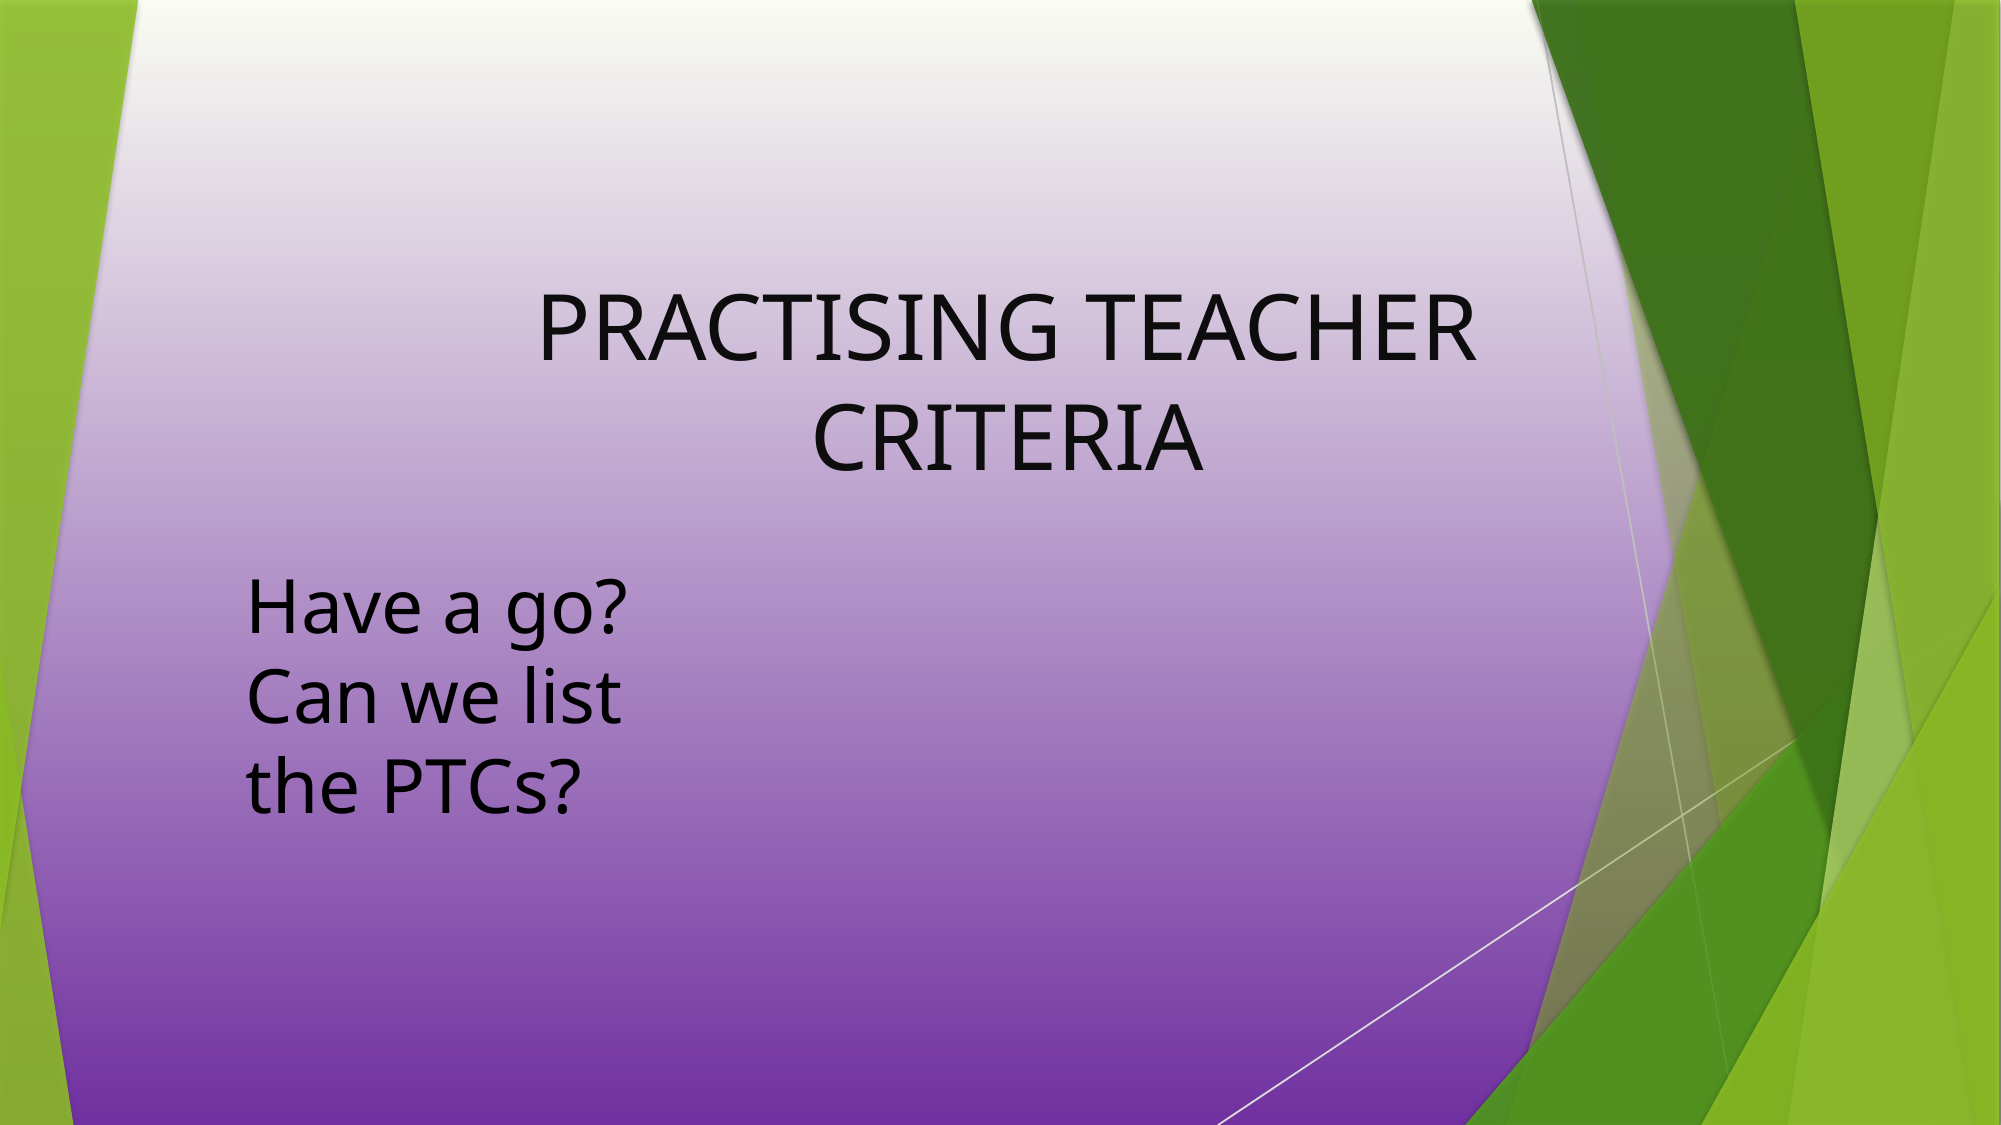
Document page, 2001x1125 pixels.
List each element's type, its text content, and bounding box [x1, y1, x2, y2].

text_box PRACTISING TEACHER CRITERIA [427, 261, 1588, 497]
text_box Have a go? Can we list the PTCs? [230, 551, 655, 836]
